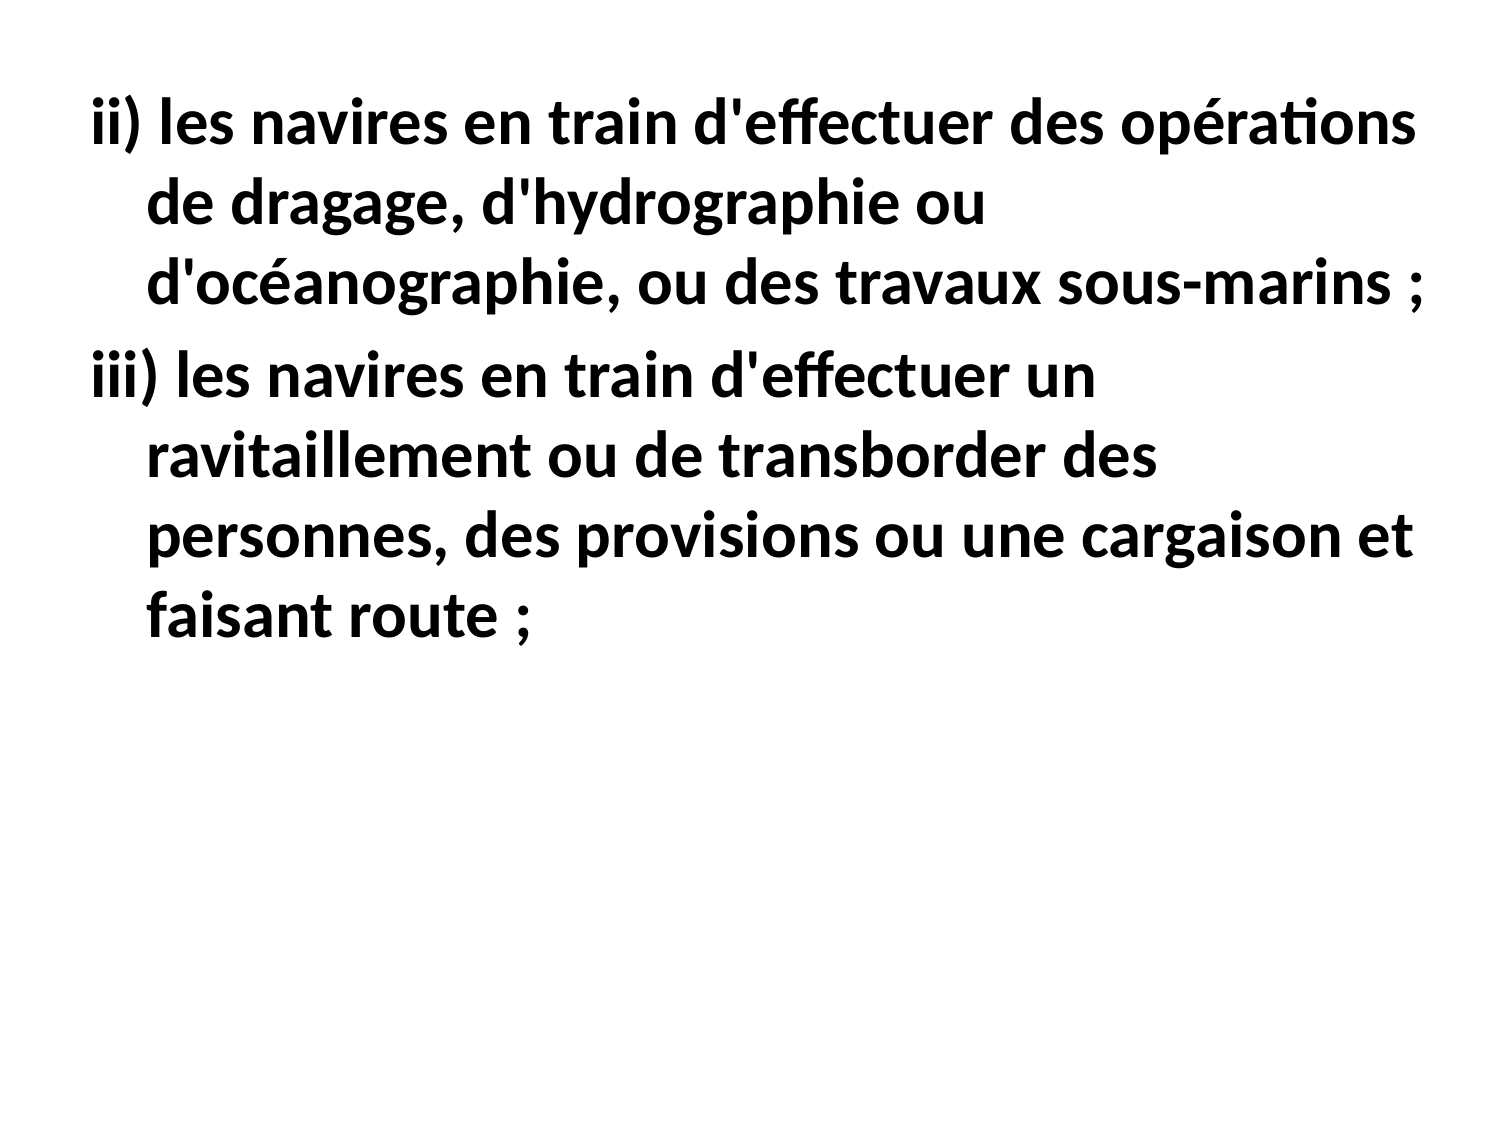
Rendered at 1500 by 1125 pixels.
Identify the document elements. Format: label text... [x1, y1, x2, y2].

list ii) les navires en train d'effectuer des opérations de dragage, d'hydrographie ou d'océanographie, ou des travaux sous-marins ; iii) les navires en train d'effectuer un ravitaillement ou de transborder des personnes, des provisions ou une cargaison et faisant route ; [75, 70, 1454, 938]
